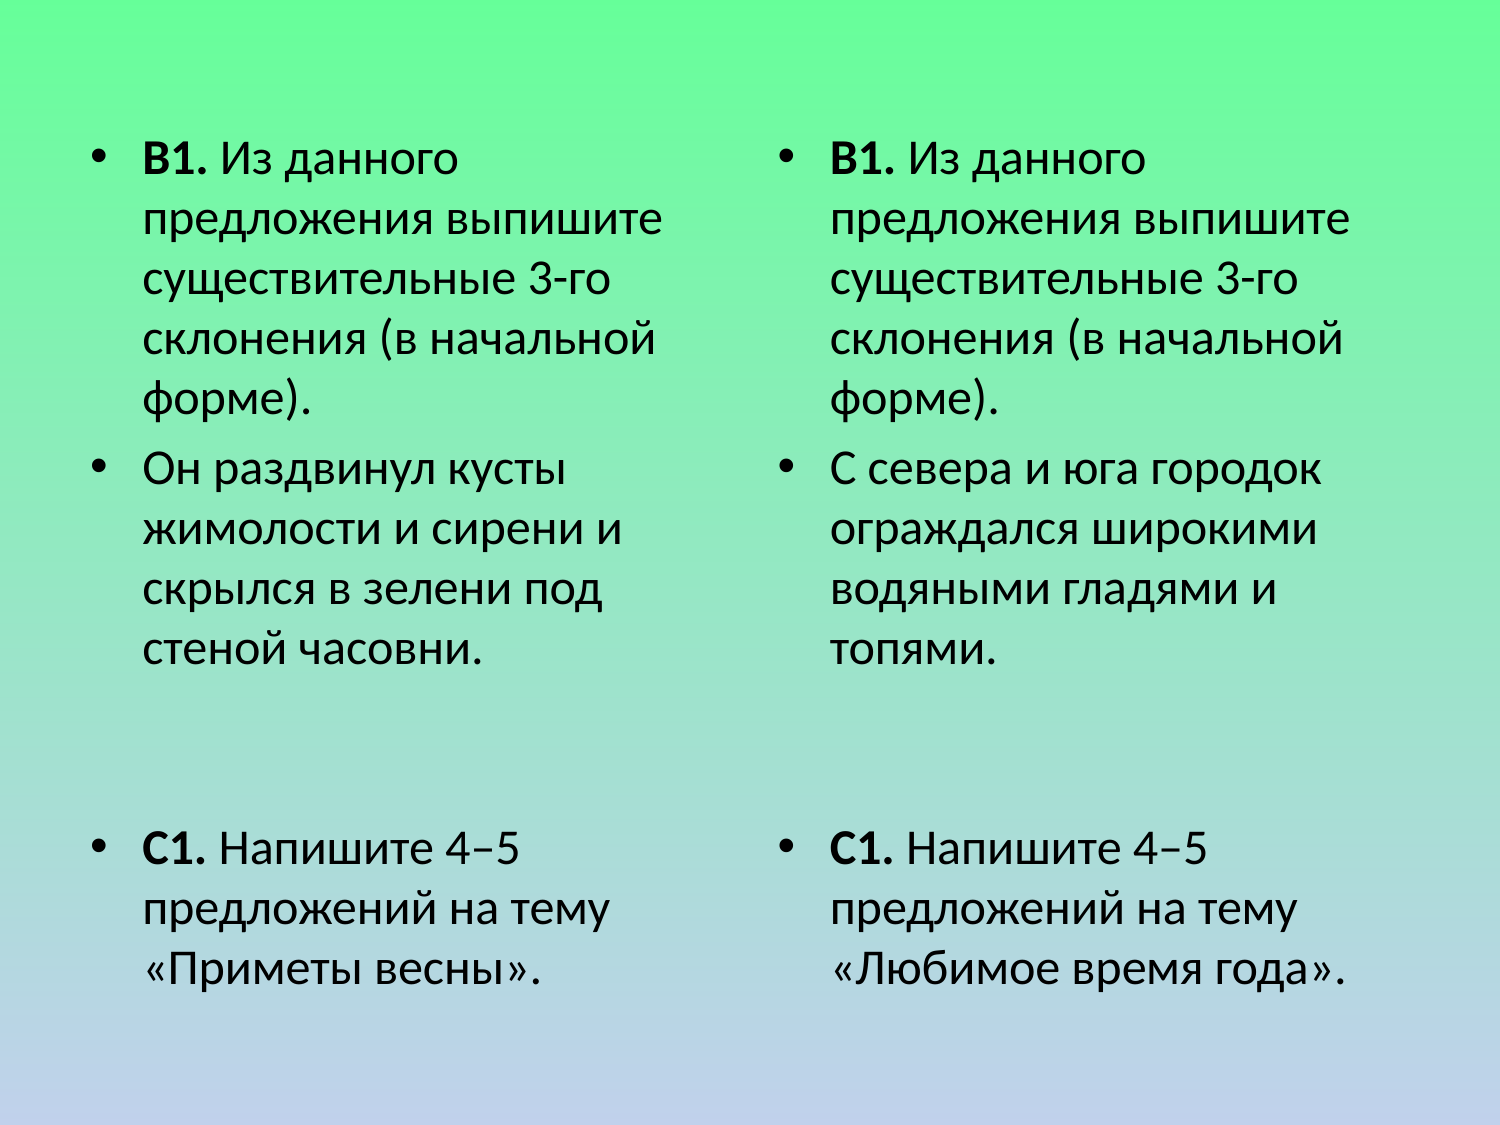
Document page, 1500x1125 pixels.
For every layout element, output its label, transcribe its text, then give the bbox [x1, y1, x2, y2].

list В1. Из данного предложения выпишите существительные 3-го склонения (в начальной форме). С севера и юга городок ограждался широкими водяными гладями и топями. С1. Напишите 4–5 предложений на тему «Любимое время года». [762, 117, 1425, 1005]
list В1. Из данного предложения выпишите существительные 3-го склонения (в начальной форме). Он раздвинул кусты жимолости и сирени и скрылся в зелени под стеной часовни. С1. Напишите 4–5 предложений на тему «Приметы весны». [75, 117, 738, 1005]
